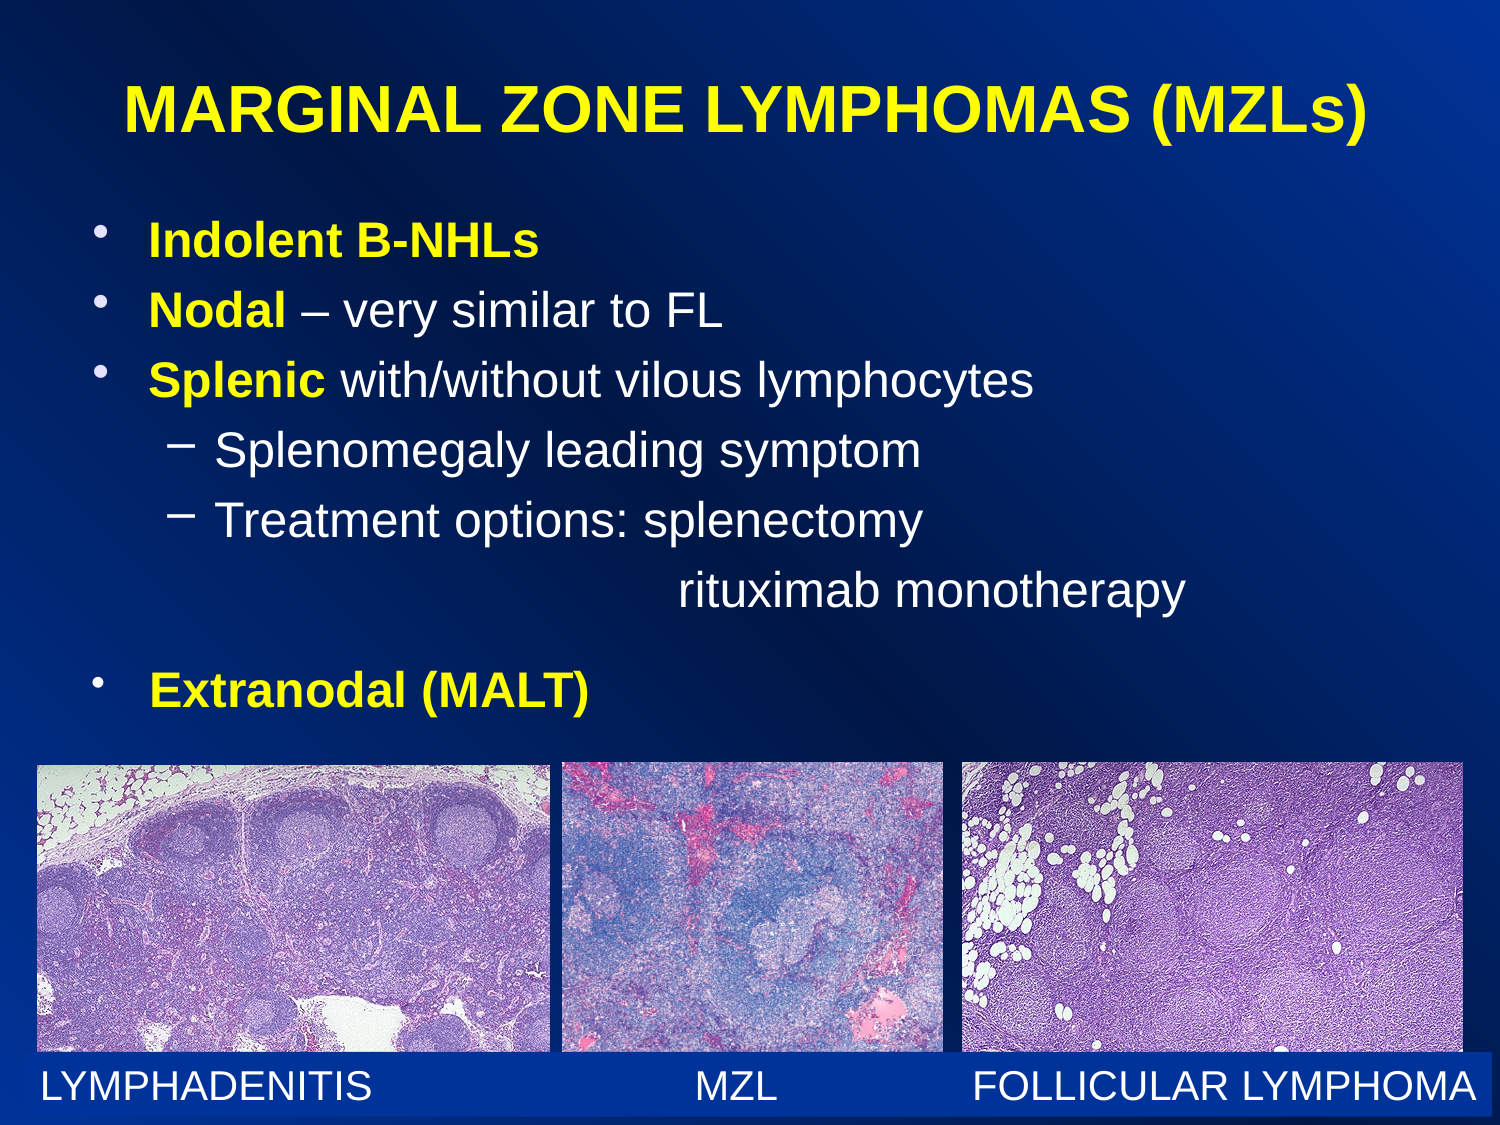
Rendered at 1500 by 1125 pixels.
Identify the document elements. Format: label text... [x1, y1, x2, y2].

text_box LYMPHADENITIS MZL FOLLICULAR LYMPHOMA [25, 1051, 1493, 1117]
picture [562, 762, 943, 1092]
picture [37, 764, 551, 1088]
picture [962, 762, 1463, 1087]
list Indolent B-NHLs Nodal – very similar to FL Splenic with/without vilous lymphocytes Splenomegaly leading symptom Treatment options: splenectomy rituximab monotherapy [77, 201, 1428, 563]
text_box Extranodal (MALT) [76, 649, 606, 725]
title MARGINAL ZONE LYMPHOMAS (MZLs) [33, 12, 1460, 201]
